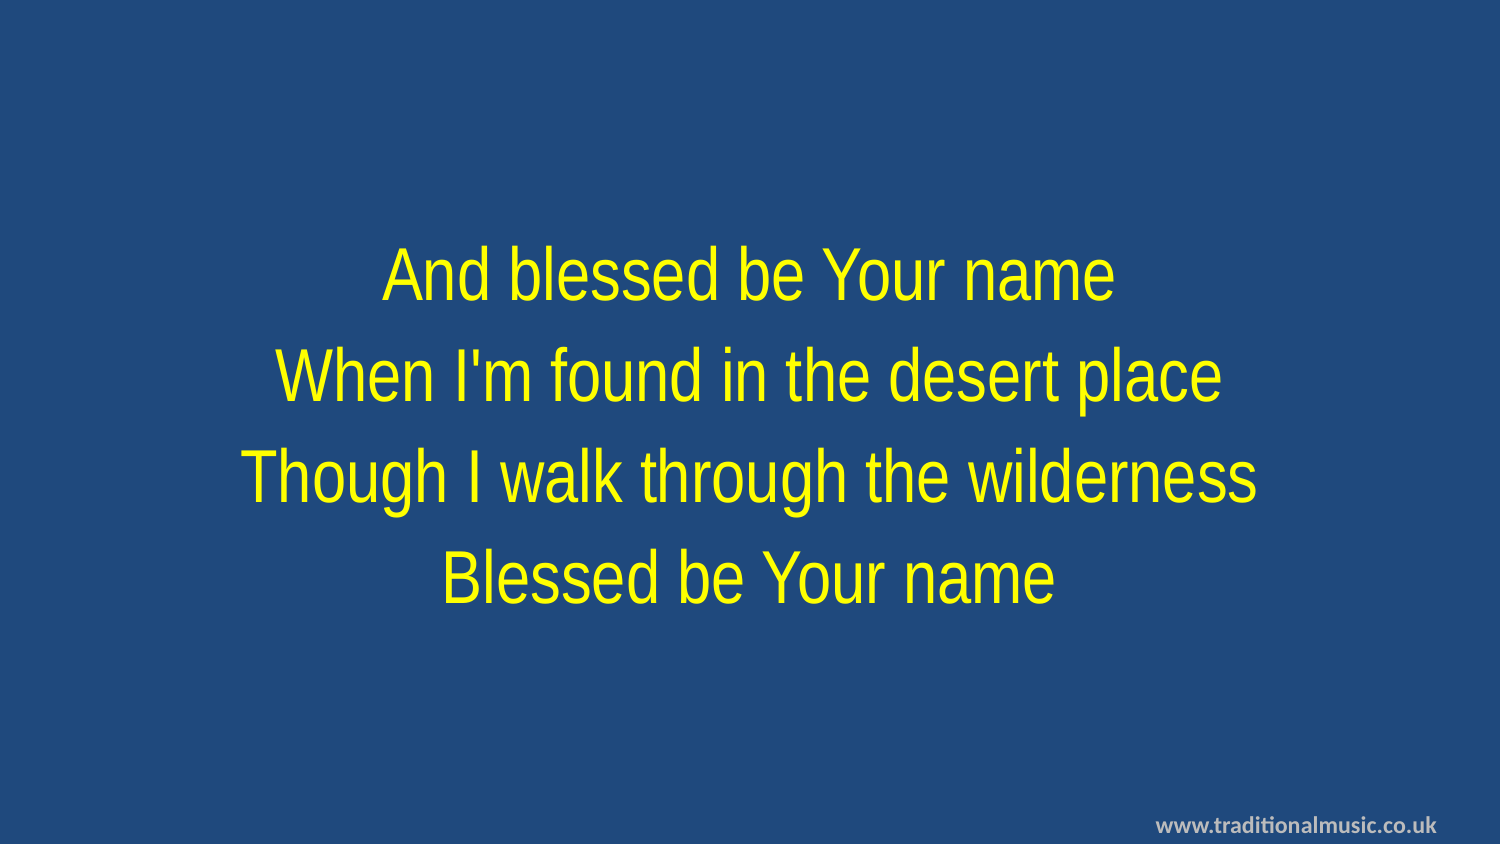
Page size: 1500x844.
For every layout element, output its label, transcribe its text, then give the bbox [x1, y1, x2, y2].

list And blessed be Your name When I'm found in the desert place Though I walk through the wilderness Blessed be Your name [0, 0, 1500, 844]
